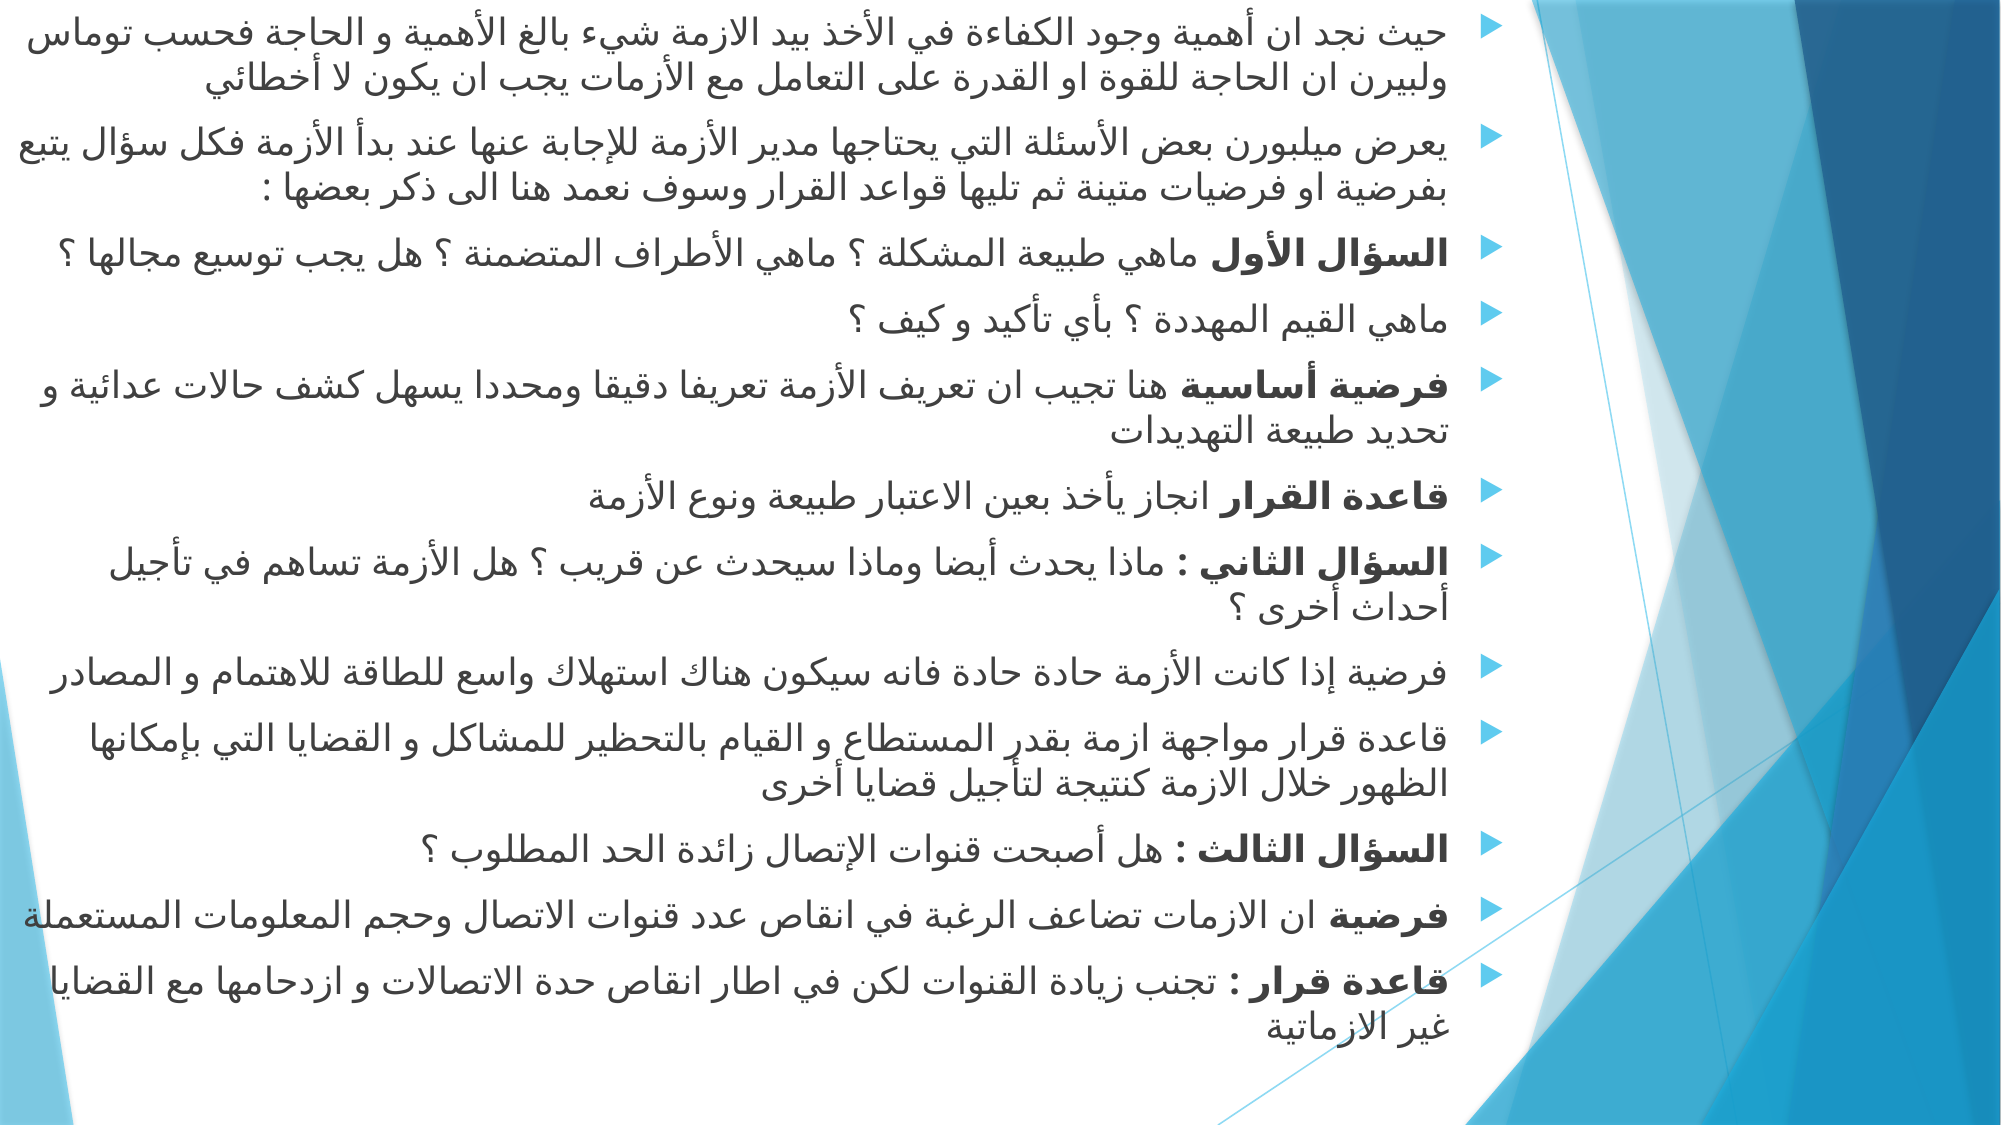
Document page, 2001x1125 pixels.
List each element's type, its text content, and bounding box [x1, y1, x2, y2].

list حيث نجد ان أهمية وجود الكفاءة في الأخذ بيد الازمة شيء بالغ الأهمية و الحاجة فحسب توماس ولبيرن ان الحاجة للقوة او القدرة على التعامل مع الأزمات يجب ان يكون لا أخطائي يعرض ميلبورن بعض الأسئلة التي يحتاجها مدير الأزمة للإجابة عنها عند بدأ الأزمة فكل سؤال يتبع بفرضية او فرضيات متينة ثم تليها قواعد القرار وسوف نعمد هنا الى ذكر بعضها : السؤال الأول ماهي طبيعة المشكلة ؟ ماهي الأطراف المتضمنة ؟ هل يجب توسيع مجالها ؟ ماهي القيم المهددة ؟ بأي تأكيد و كيف ؟ فرضية أساسية هنا تجيب ان تعريف الأزمة تعريفا دقيقا ومحددا يسهل كشف حالات عدائية و تحديد طبيعة التهديدات قاعدة القرار انجاز يأخذ بعين الاعتبار طبيعة ونوع الأزمة السؤال الثاني : ماذا يحدث أيضا وماذا سيحدث عن قريب ؟ هل الأزمة تساهم في تأجيل أحداث أخرى ؟ فرضية إذا كانت الأزمة حادة حادة فانه سيكون هناك استهلاك واسع للطاقة للاهتمام و المصادر قاعدة قرار مواجهة ازمة بقدر المستطاع و القيام بالتحظير للمشاكل و القضايا التي بإمكانها الظهور خلال الازمة كنتيجة لتأجيل قضايا أخرى السؤال الثالث : هل أصبحت قنوات الإتصال زائدة الحد المطلوب ؟ فرضية ان الازمات تضاعف الرغبة في انقاص عدد قنوات الاتصال وحجم المعلومات المستعملة قاعدة قرار : تجنب زيادة القنوات لكن في اطار انقاص حدة الاتصالات و ازدحامها مع القضايا غير الازماتية [0, 0, 1522, 1125]
